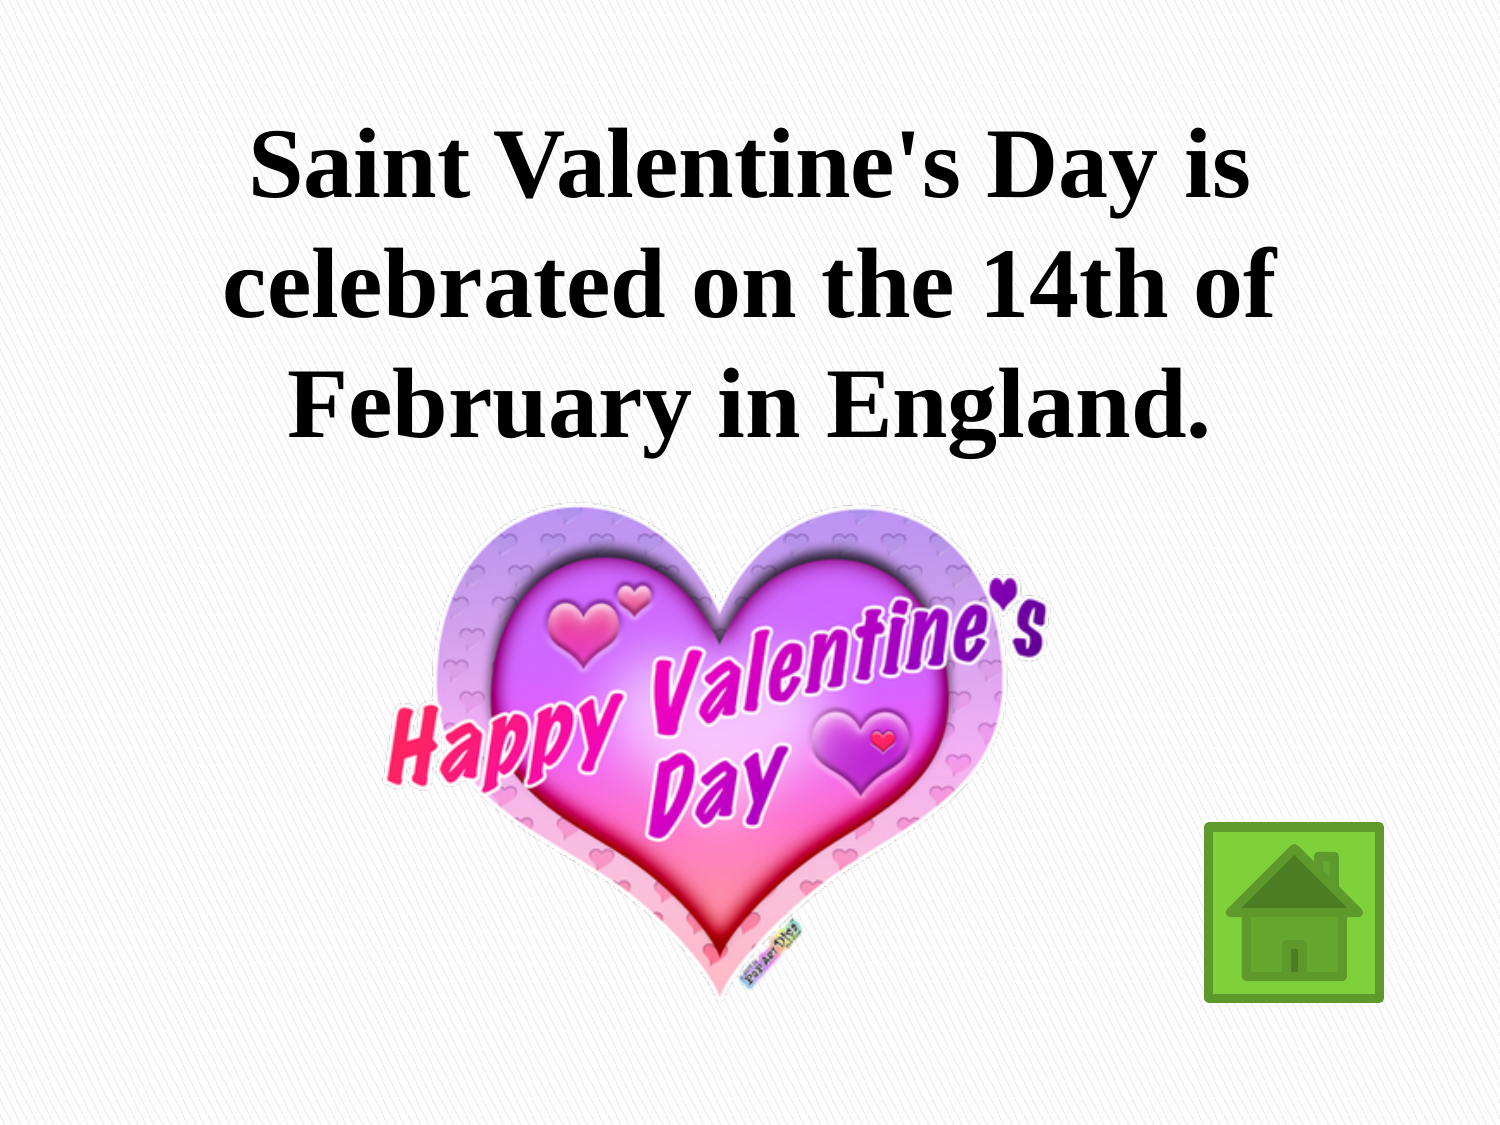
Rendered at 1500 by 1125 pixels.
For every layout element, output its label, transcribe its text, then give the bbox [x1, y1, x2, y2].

text_box [1204, 822, 1384, 1003]
picture [371, 494, 1061, 1012]
list Saint Valentine's Day is celebrated on the 14th of February in England. [53, 90, 1447, 1024]
